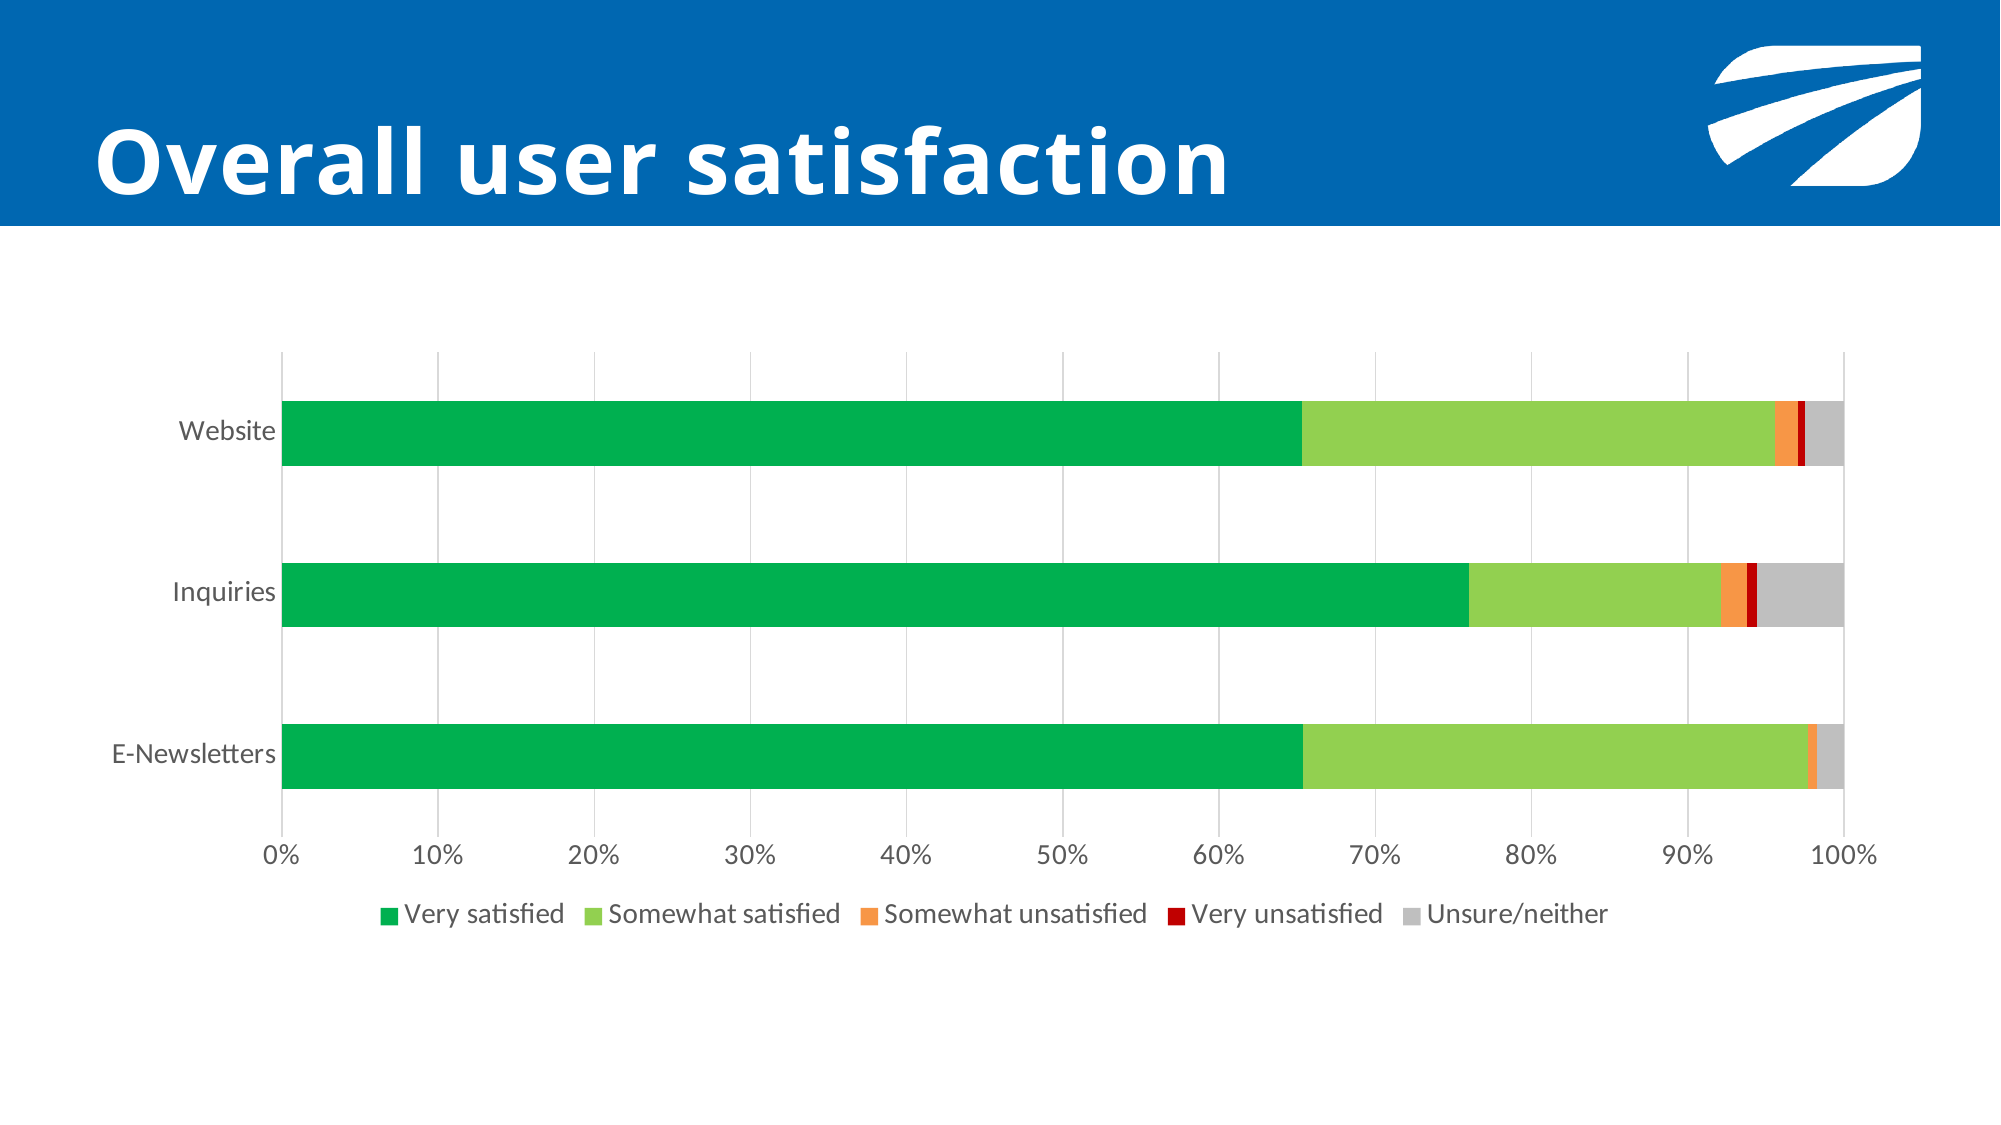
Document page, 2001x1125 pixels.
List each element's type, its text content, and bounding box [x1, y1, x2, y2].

picture [1700, 40, 1928, 191]
title Overall user satisfaction [78, 56, 1700, 262]
chart [74, 340, 1916, 938]
